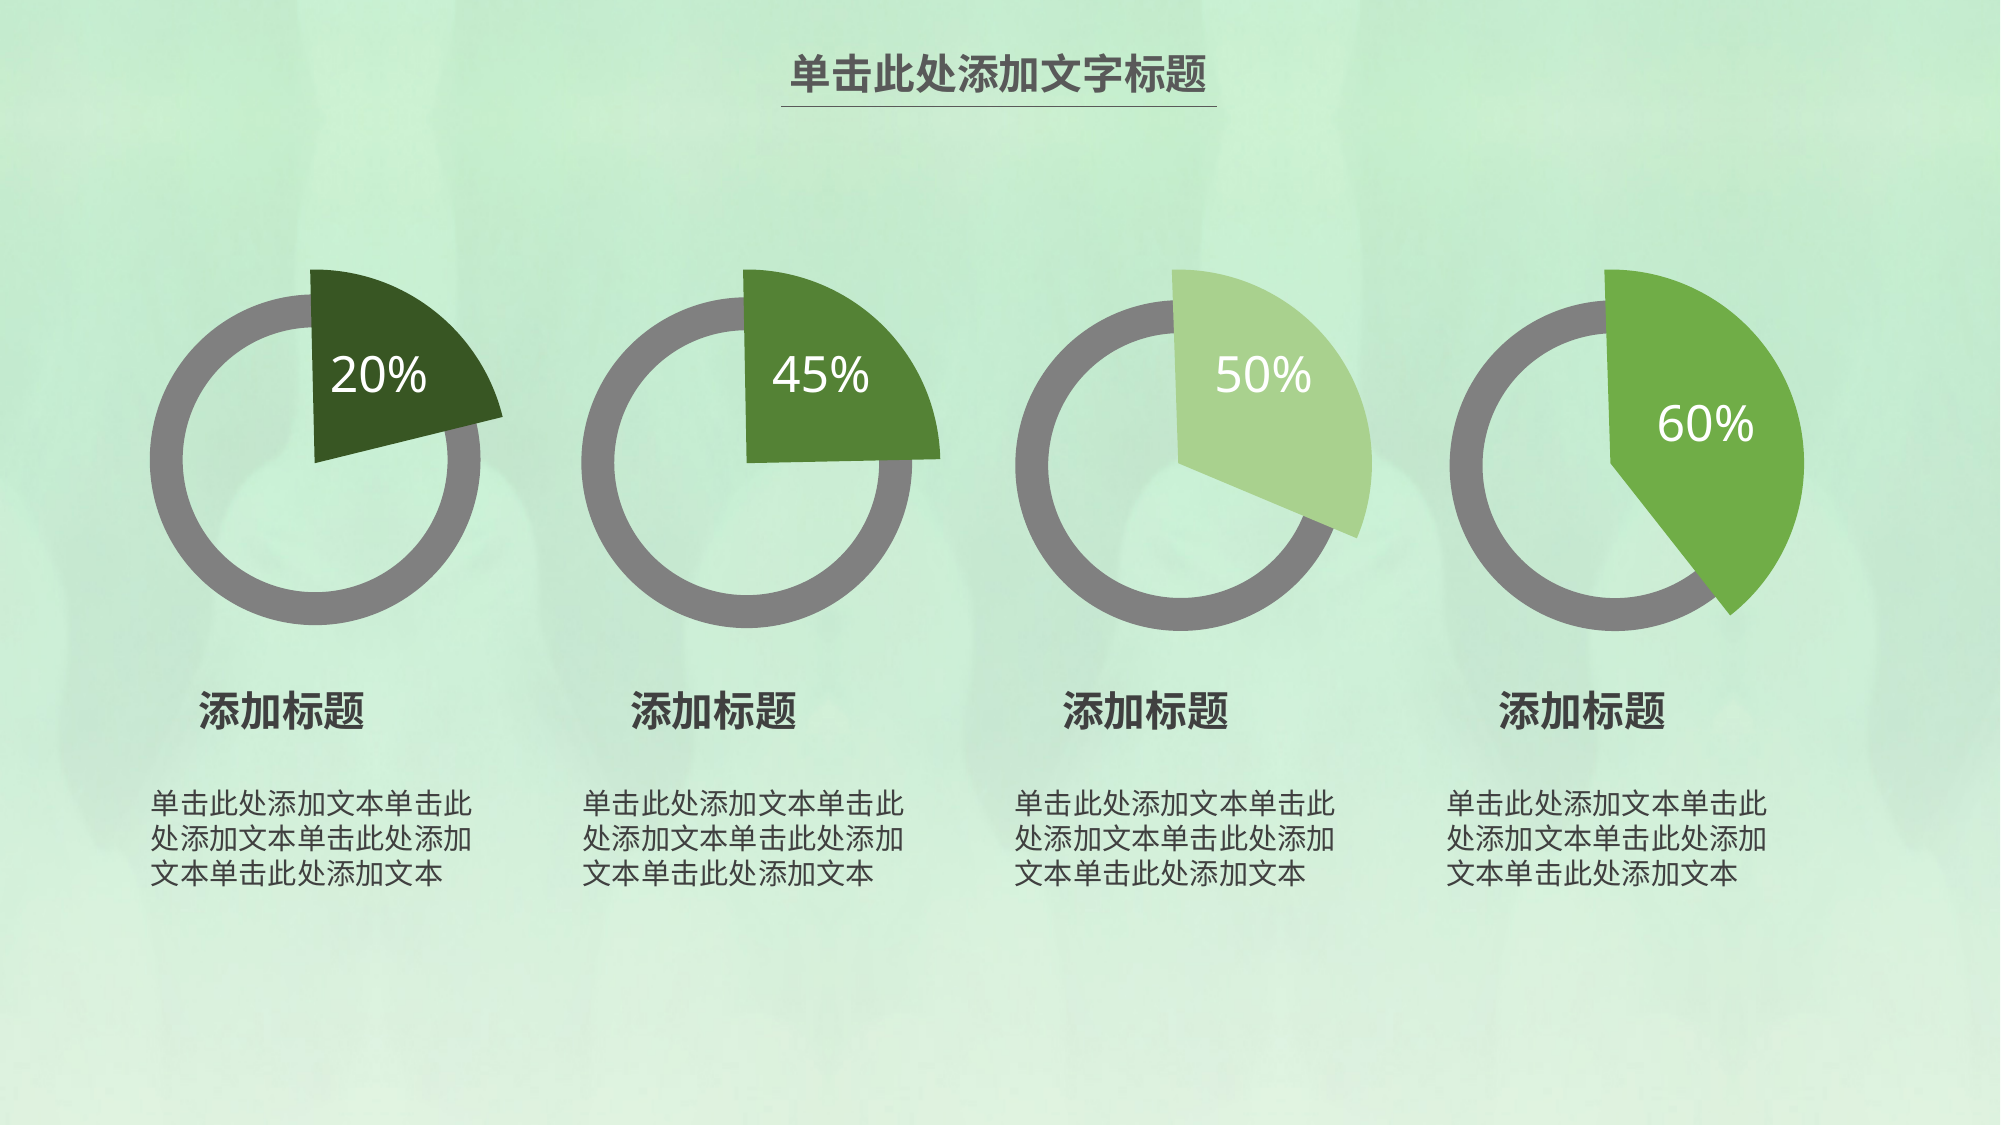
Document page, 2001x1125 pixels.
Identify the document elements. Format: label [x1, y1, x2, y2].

text_box [120, 269, 1805, 897]
picture [0, 0, 2001, 1125]
